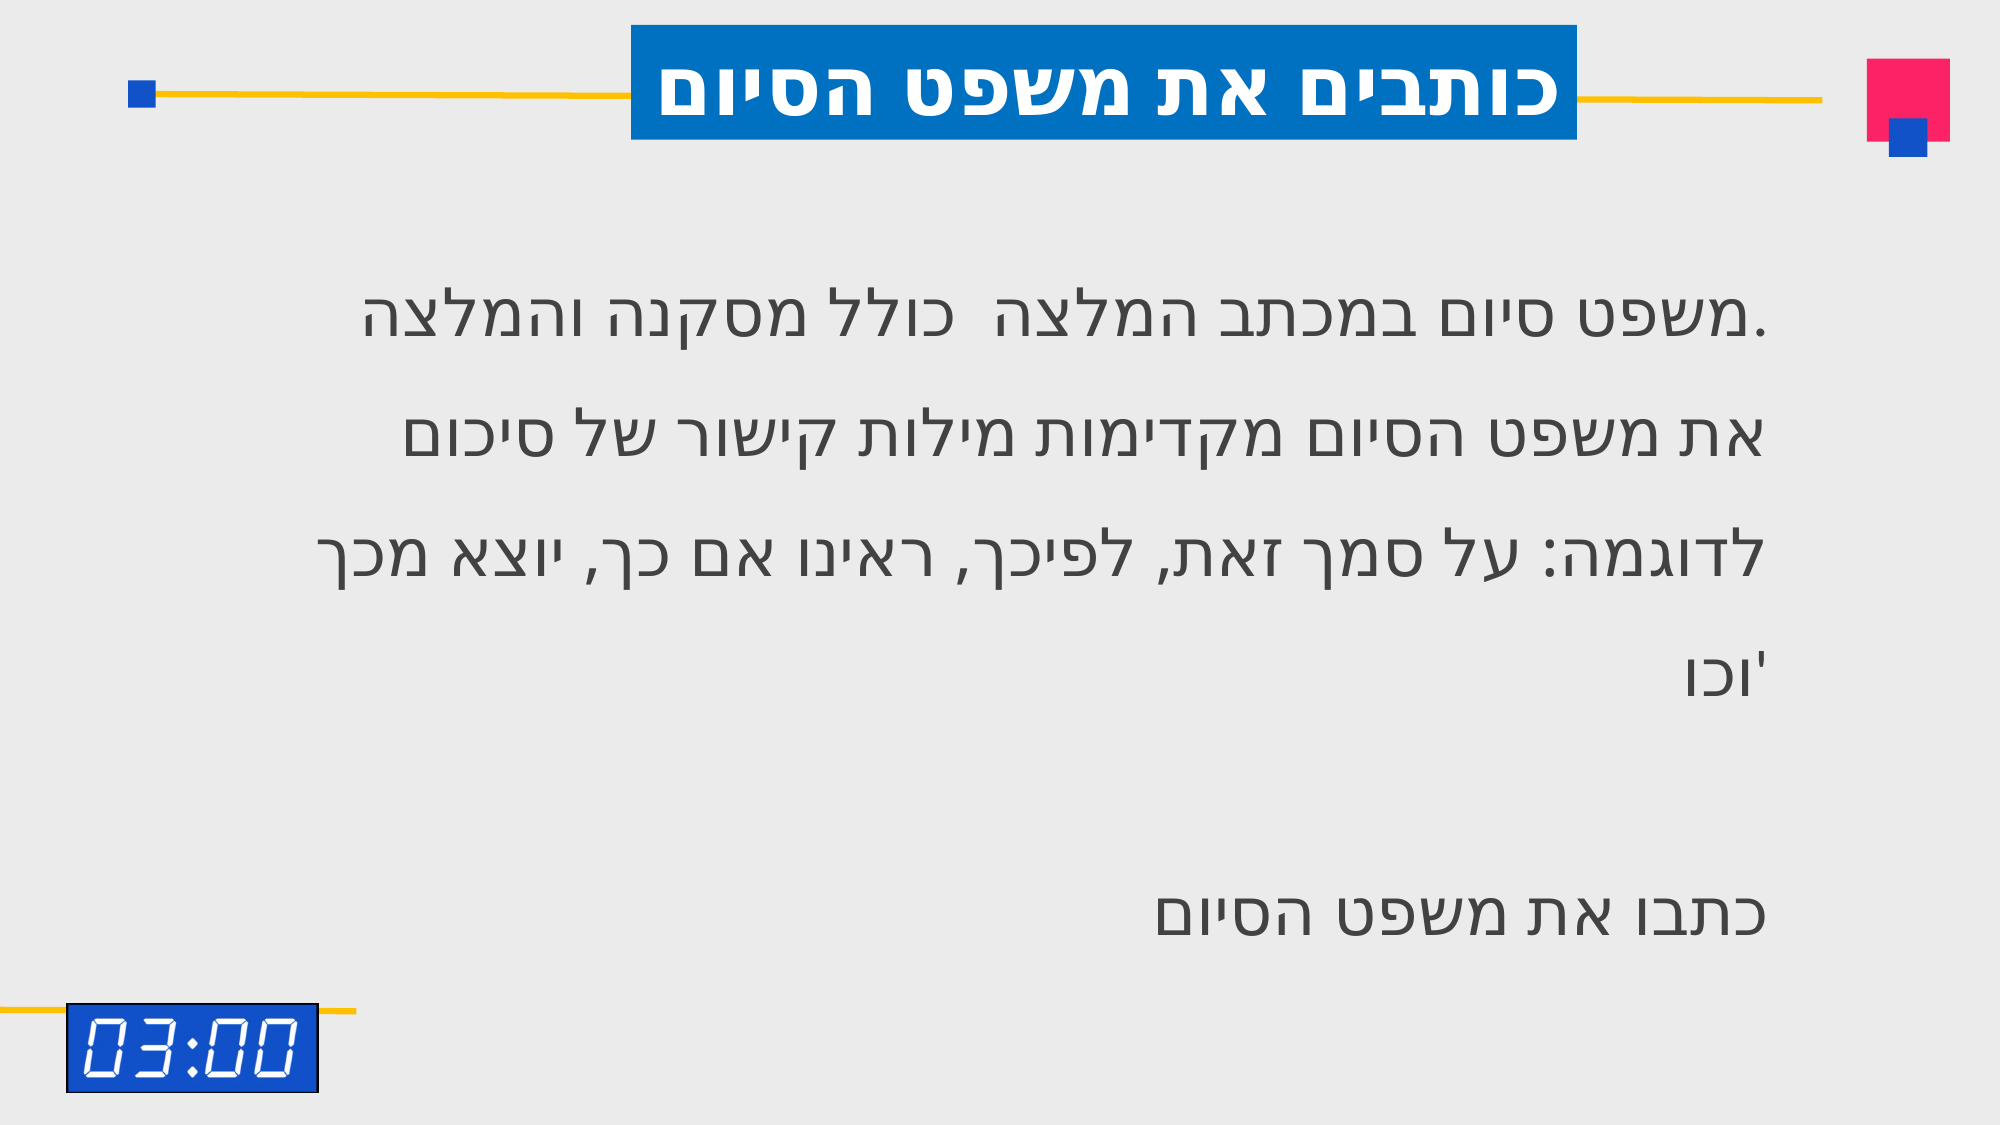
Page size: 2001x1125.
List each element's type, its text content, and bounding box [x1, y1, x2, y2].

text_box כותבים את משפט הסיום [631, 24, 1577, 140]
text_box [66, 1002, 319, 1094]
text_box משפט סיום במכתב המלצה כולל מסקנה והמלצה. את משפט הסיום מקדימות מילות קישור של סיכום לדוגמה: על סמך זאת, לפיכך, ראינו אם כך, יוצא מכך וכו' כתבו את משפט הסיום [213, 222, 1785, 957]
